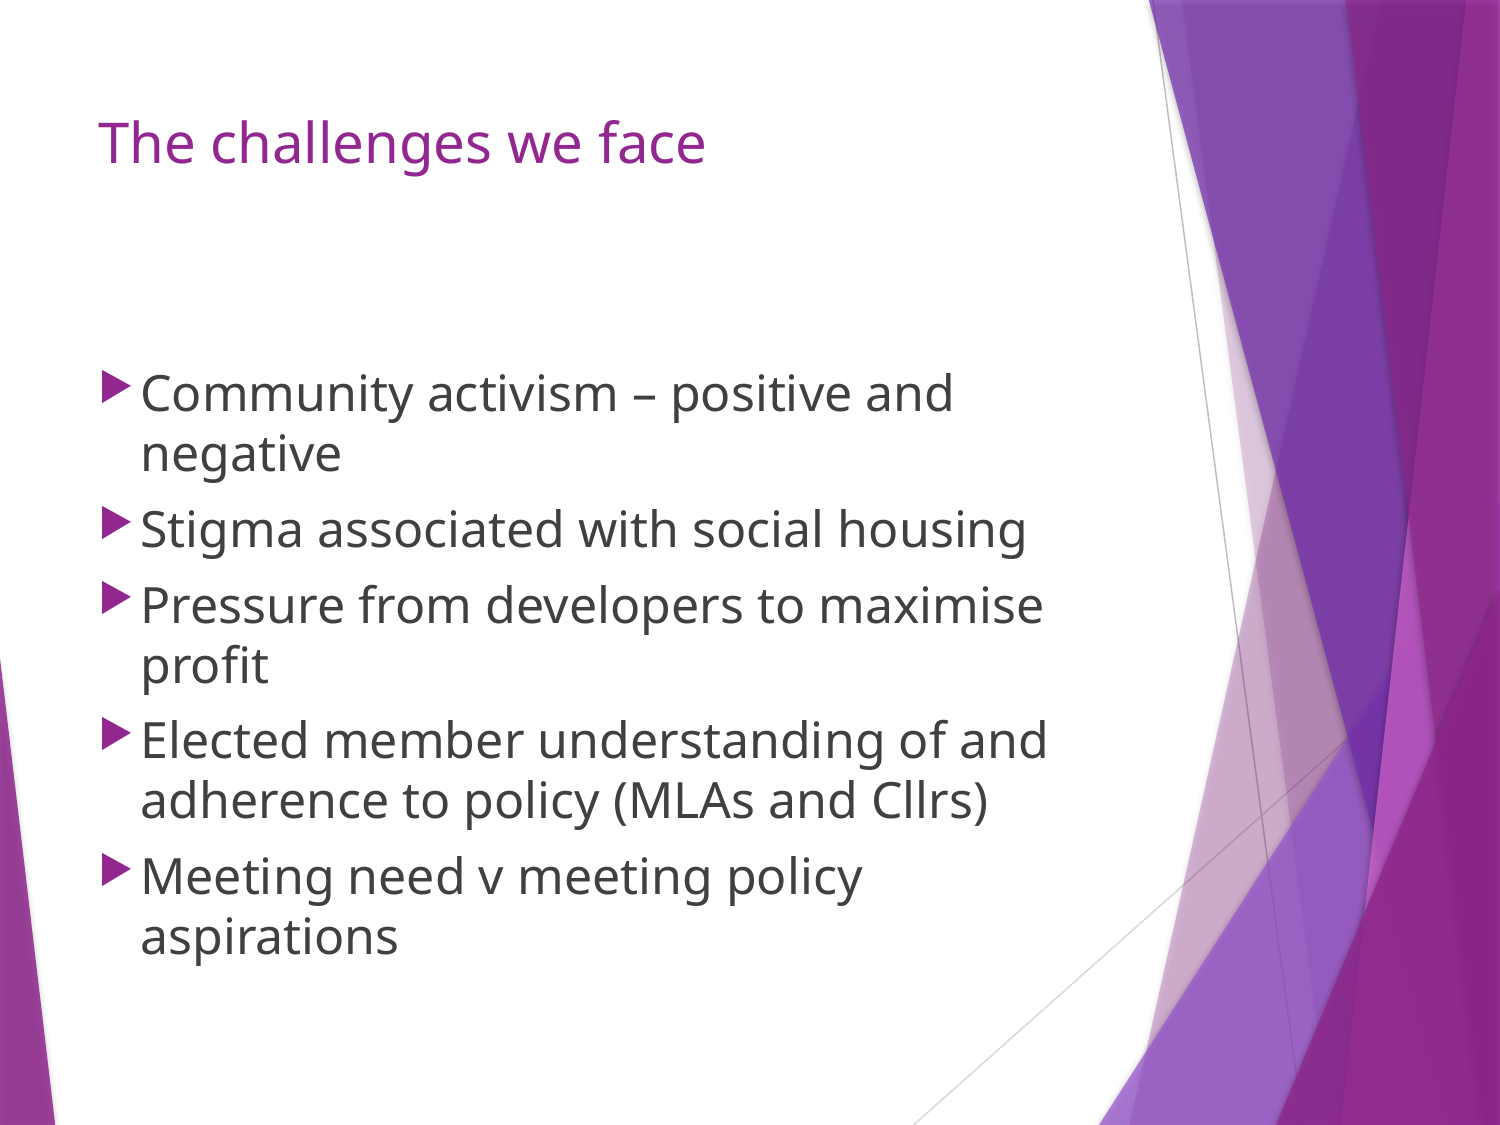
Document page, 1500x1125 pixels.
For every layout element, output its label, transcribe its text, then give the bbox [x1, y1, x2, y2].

list Community activism – positive and negative Stigma associated with social housing Pressure from developers to maximise profit Elected member understanding of and adherence to policy (MLAs and Cllrs) Meeting need v meeting policy aspirations [83, 354, 1141, 992]
title The challenges we face [83, 99, 1141, 317]
